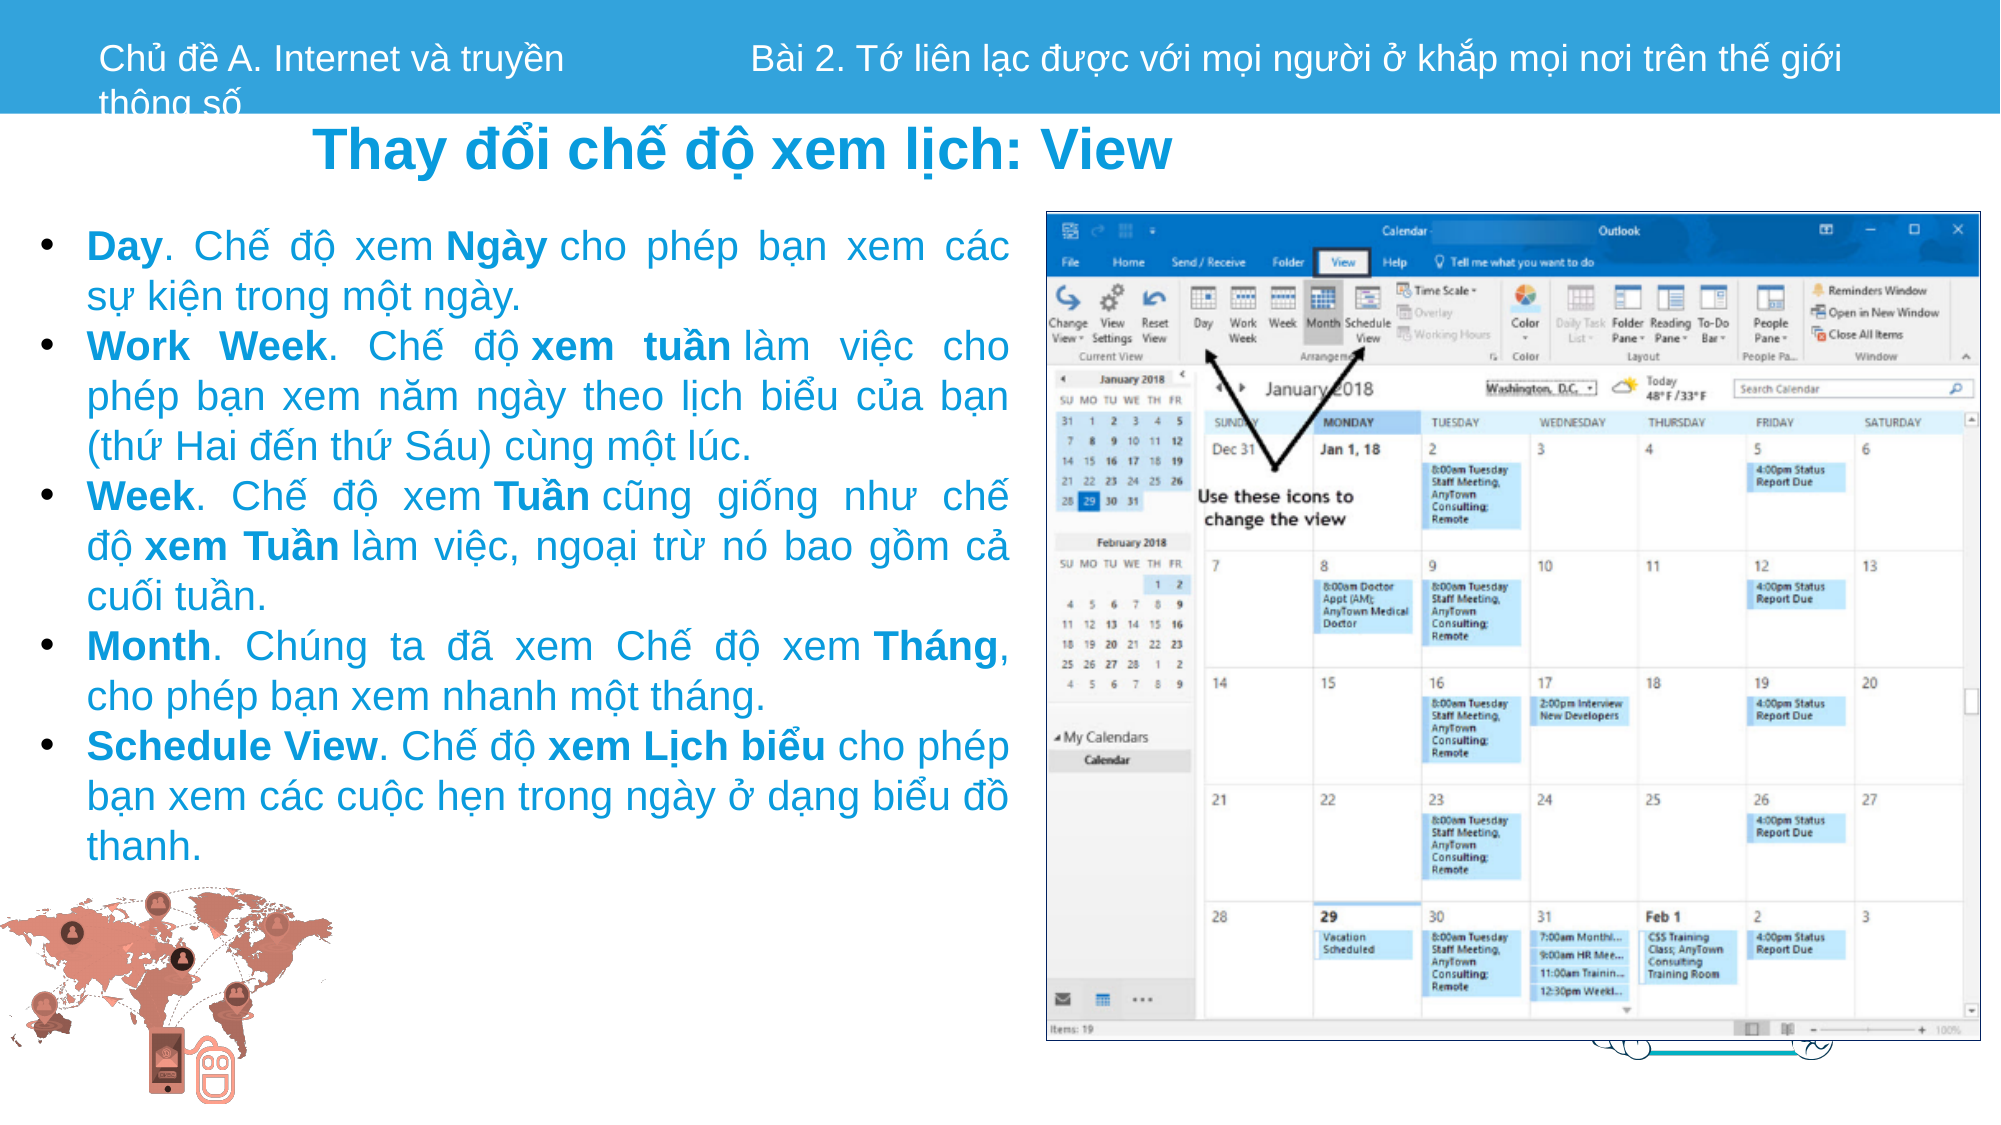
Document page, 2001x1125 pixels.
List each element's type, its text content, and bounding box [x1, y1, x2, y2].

picture [0, 887, 333, 1104]
list Thay đổi chế độ xem lịch: View [222, 111, 1828, 211]
text_box Day. Chế độ xem Ngày cho phép bạn xem các sự kiện trong một ngày. Work Week. Chế độ xem tuần làm việc cho phép bạn xem năm ngày theo lịch biểu của bạn (thứ Hai đến thứ Sáu) cùng một lúc. Week. Chế độ xem Tuần cũng giống như chế độ xem Tuần làm việc, ngoại trừ nó bao gồm cả cuối tuần. Month. Chúng ta đã xem Chế độ xem Tháng, cho phép bạn xem nhanh một tháng. Schedule View. Chế độ xem Lịch biểu cho phép bạn xem các cuộc hẹn trong ngày ở dạng biểu đồ thanh. [24, 211, 1025, 877]
picture [1046, 211, 1981, 1060]
